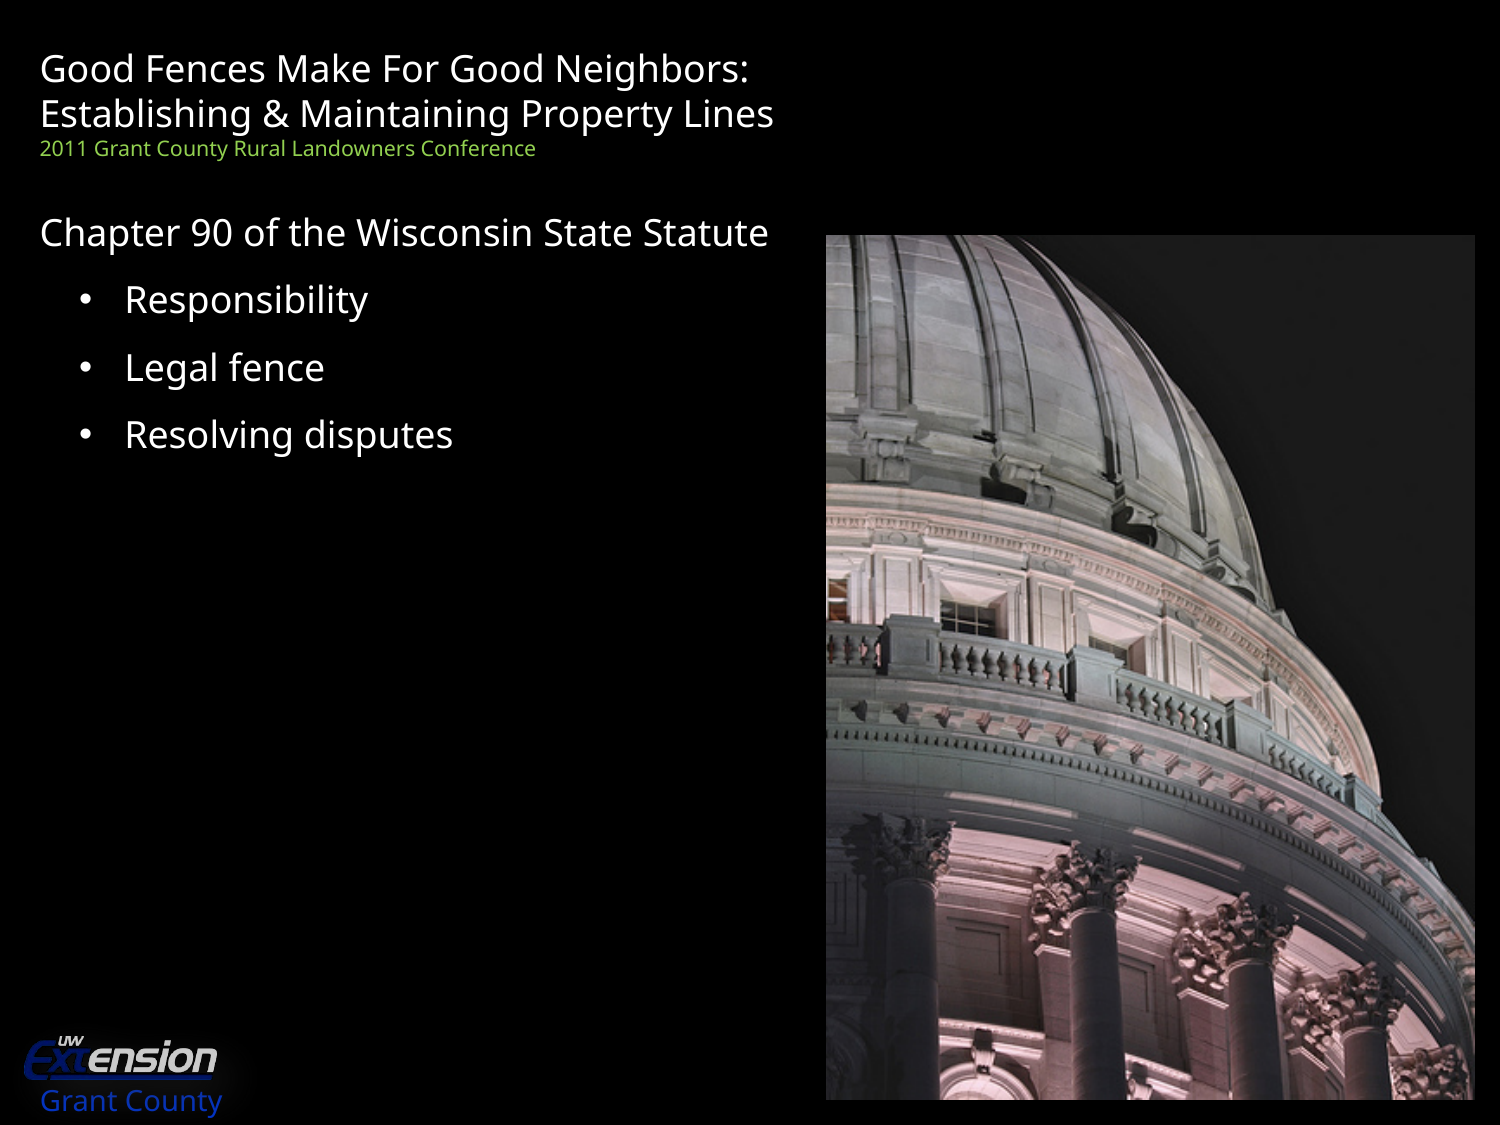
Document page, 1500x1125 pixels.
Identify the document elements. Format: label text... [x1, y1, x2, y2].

text_box Good Fences Make For Good Neighbors: Establishing & Maintaining Property Lines 2011 Grant County Rural Landowners Conference Chapter 90 of the Wisconsin State Statute Responsibility Legal fence Resolving disputes [24, 37, 1313, 739]
picture [826, 235, 1476, 1101]
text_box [0, 1036, 238, 1125]
